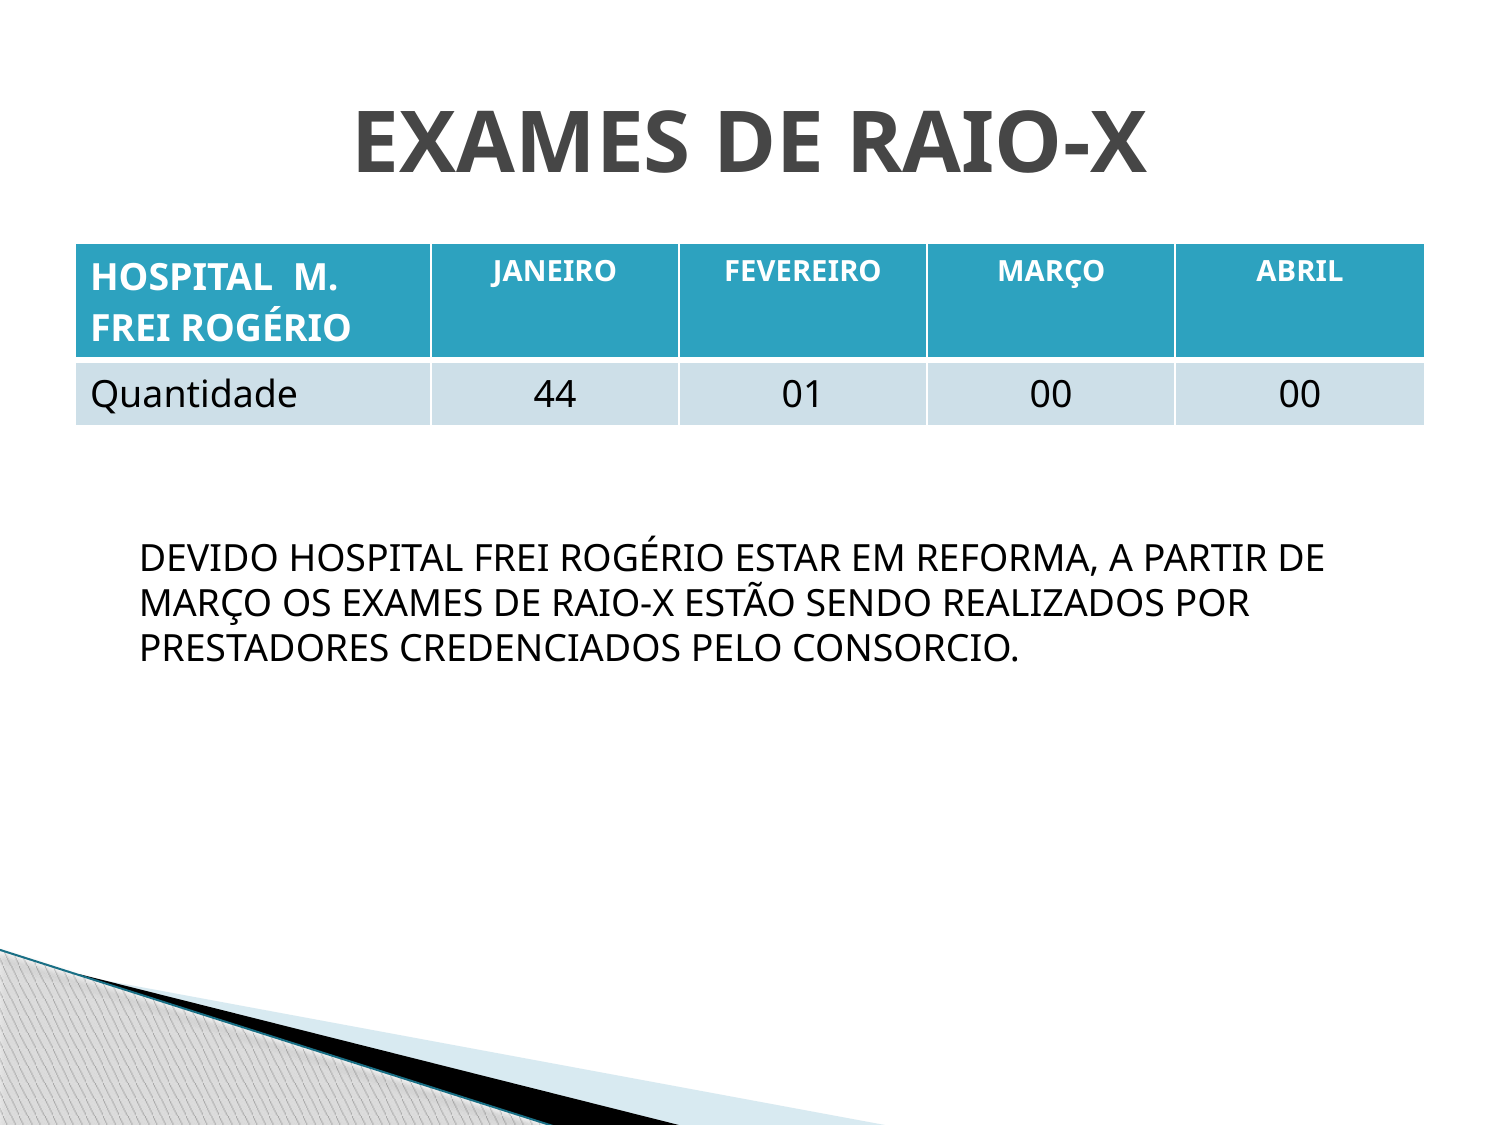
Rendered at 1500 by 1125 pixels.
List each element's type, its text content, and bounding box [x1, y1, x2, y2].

title EXAMES DE RAIO-X [75, 45, 1425, 233]
table_header ABRIL [1176, 244, 1424, 357]
table_header FEVEREIRO [680, 244, 926, 357]
text_box DEVIDO HOSPITAL FREI ROGÉRIO ESTAR EM REFORMA, A PARTIR DE MARÇO OS EXAMES DE RAIO-X ESTÃO SENDO REALIZADOS POR PRESTADORES CREDENCIADOS PELO CONSORCIO. [123, 527, 1412, 677]
table_cell 01 [680, 363, 926, 425]
table_cell Quantidade [76, 363, 430, 425]
table_cell 00 [928, 363, 1174, 425]
table_header JANEIRO [432, 244, 678, 357]
table_header MARÇO [928, 244, 1174, 357]
table_cell 00 [1176, 363, 1424, 425]
table_cell 44 [432, 363, 678, 425]
table_header HOSPITAL M. FREI ROGÉRIO [76, 244, 430, 357]
